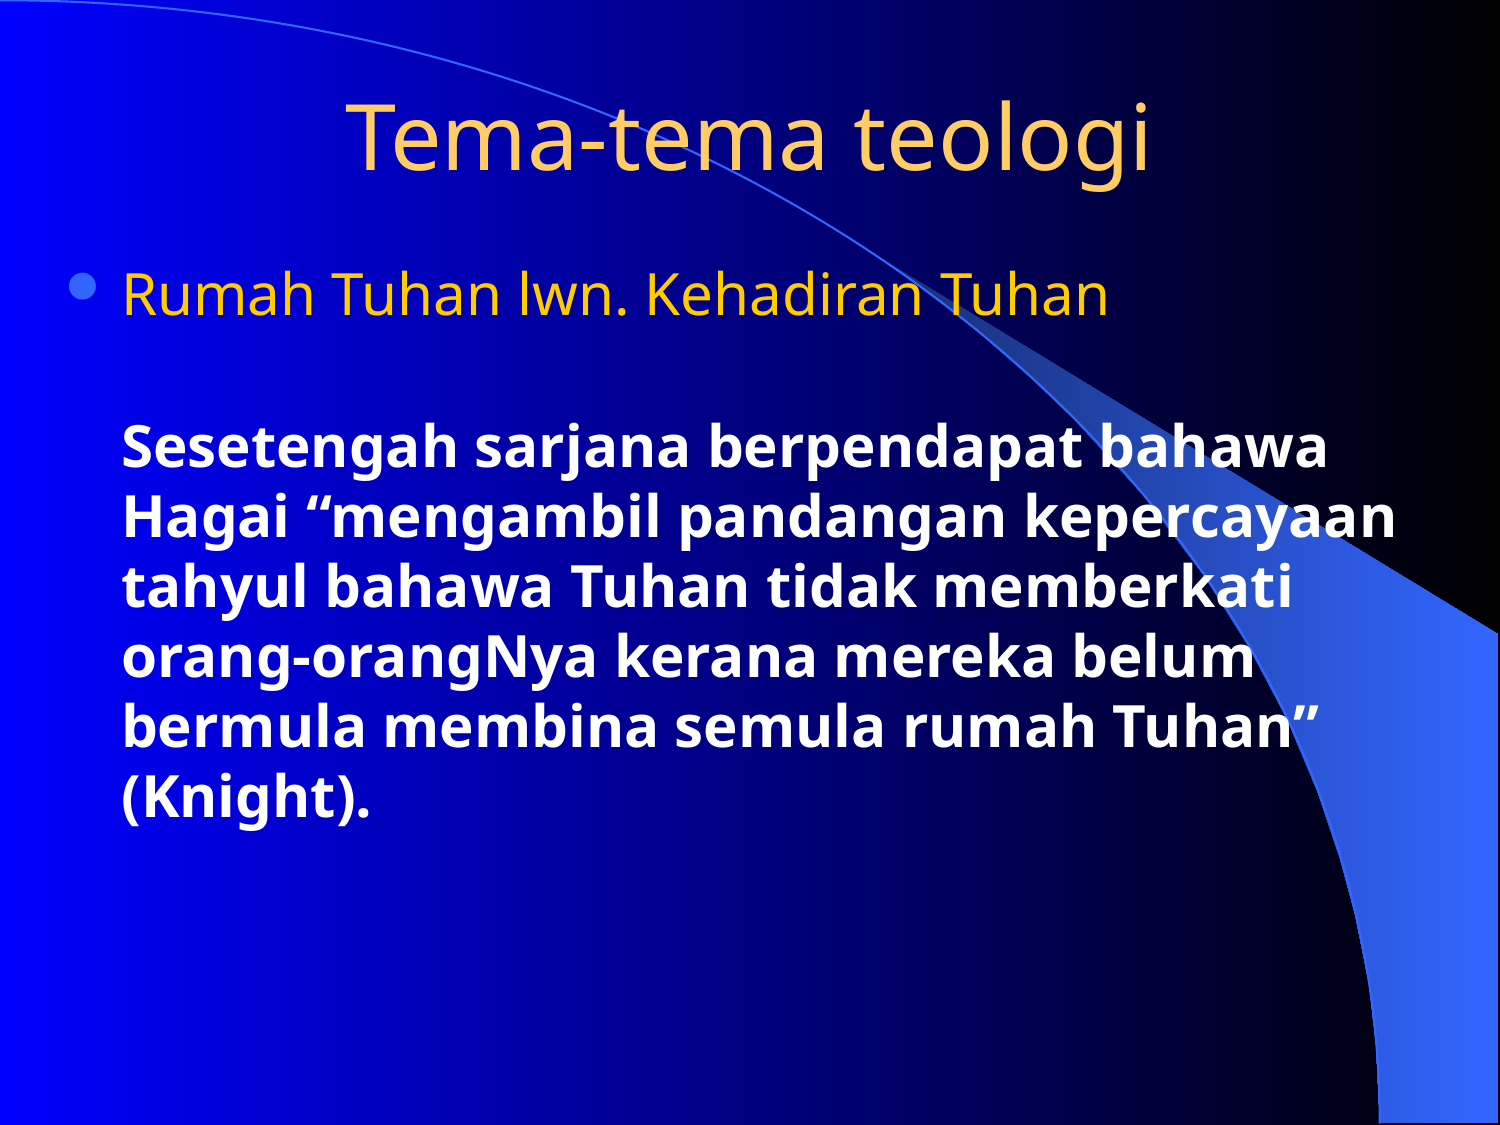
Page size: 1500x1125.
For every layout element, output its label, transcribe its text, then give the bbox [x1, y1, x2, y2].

title Tema-tema teologi [112, 99, 1388, 249]
list Rumah Tuhan lwn. Kehadiran Tuhan Sesetengah sarjana berpendapat bahawa Hagai “mengambil pandangan kepercayaan tahyul bahawa Tuhan tidak memberkati orang-orangNya kerana mereka belum bermula membina semula rumah Tuhan” (Knight). [50, 249, 1450, 925]
